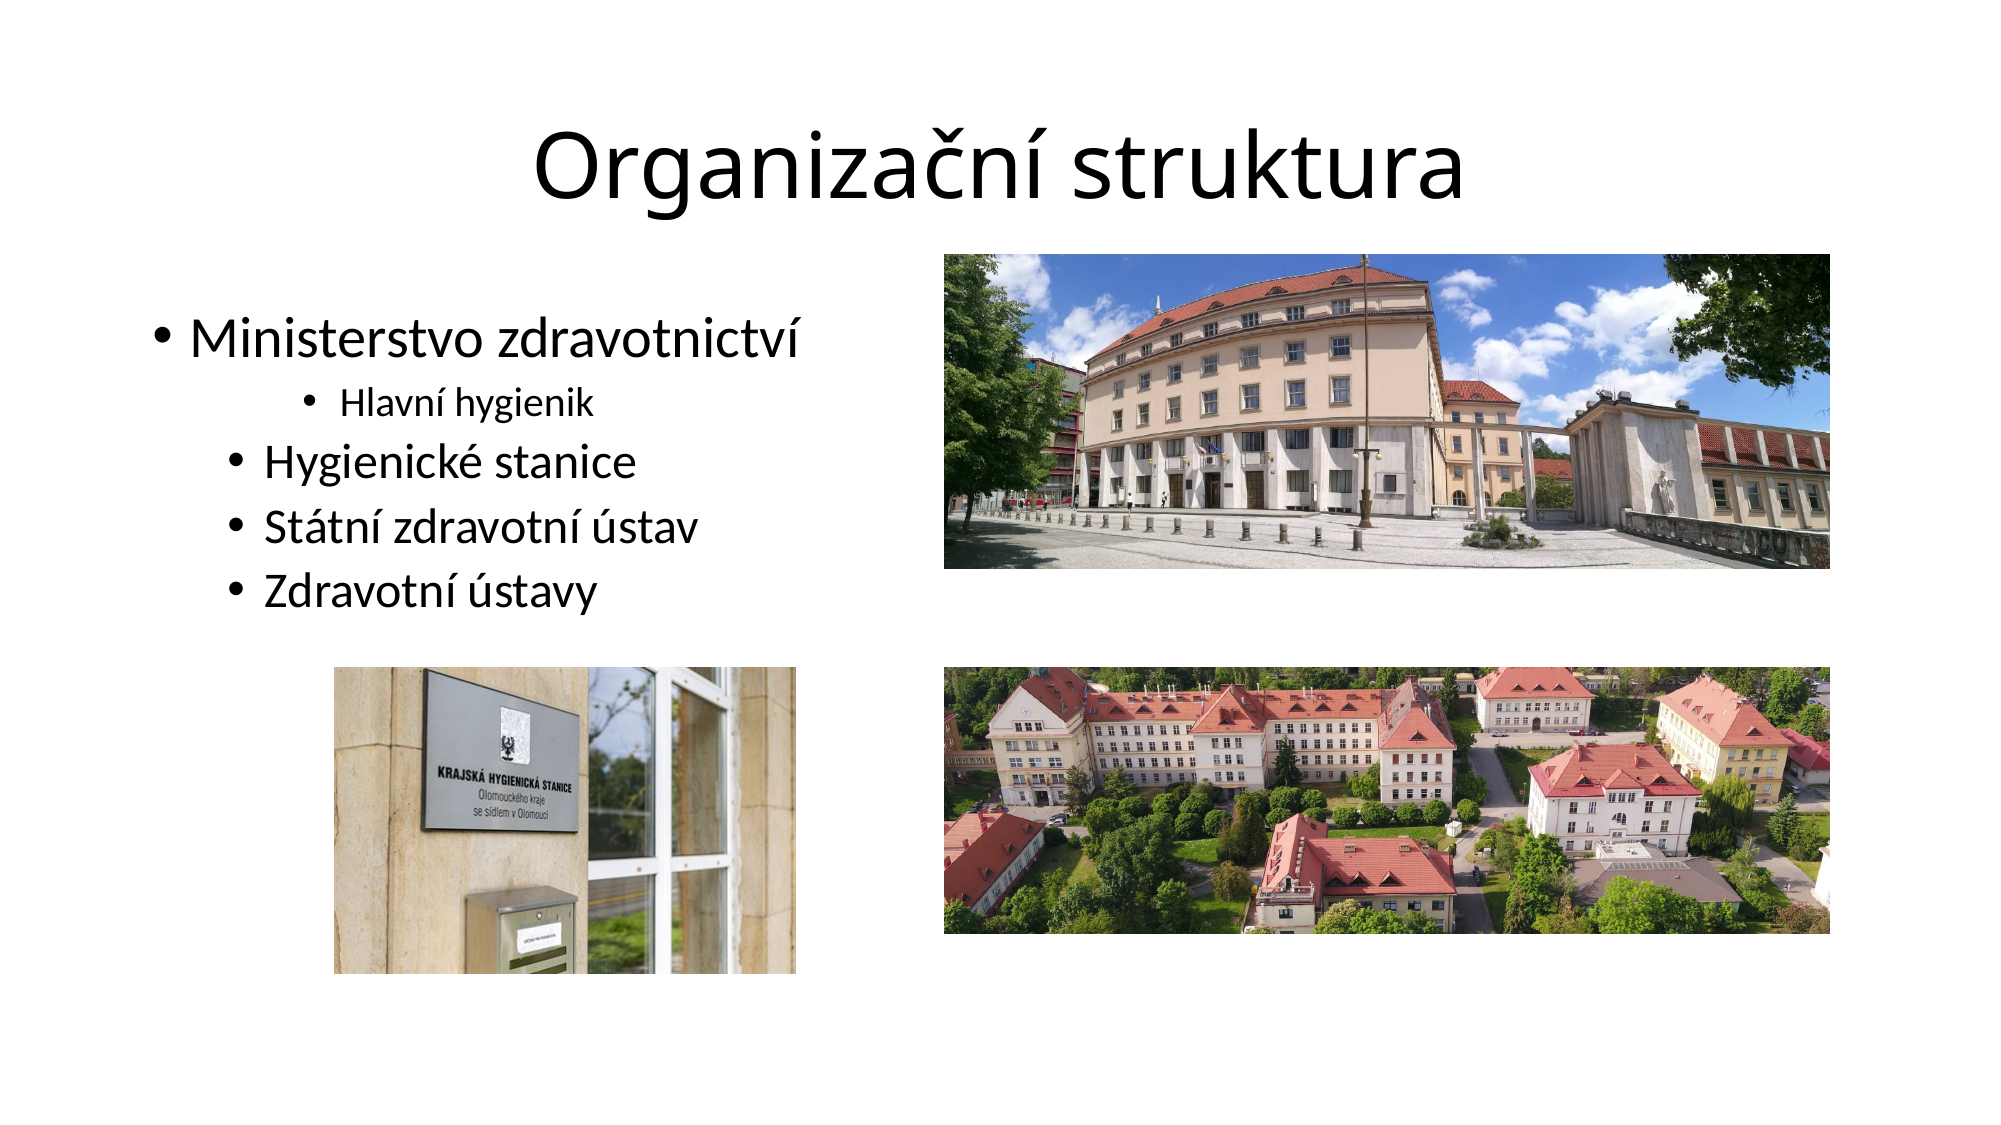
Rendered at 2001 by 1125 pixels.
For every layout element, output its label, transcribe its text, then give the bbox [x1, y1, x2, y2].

picture [944, 254, 1830, 570]
list Ministerstvo zdravotnictví Hlavní hygienik Hygienické stanice Státní zdravotní ústav Zdravotní ústavy [137, 299, 1863, 1014]
picture [944, 667, 1830, 935]
title Organizační struktura [137, 59, 1863, 278]
picture [334, 667, 796, 974]
